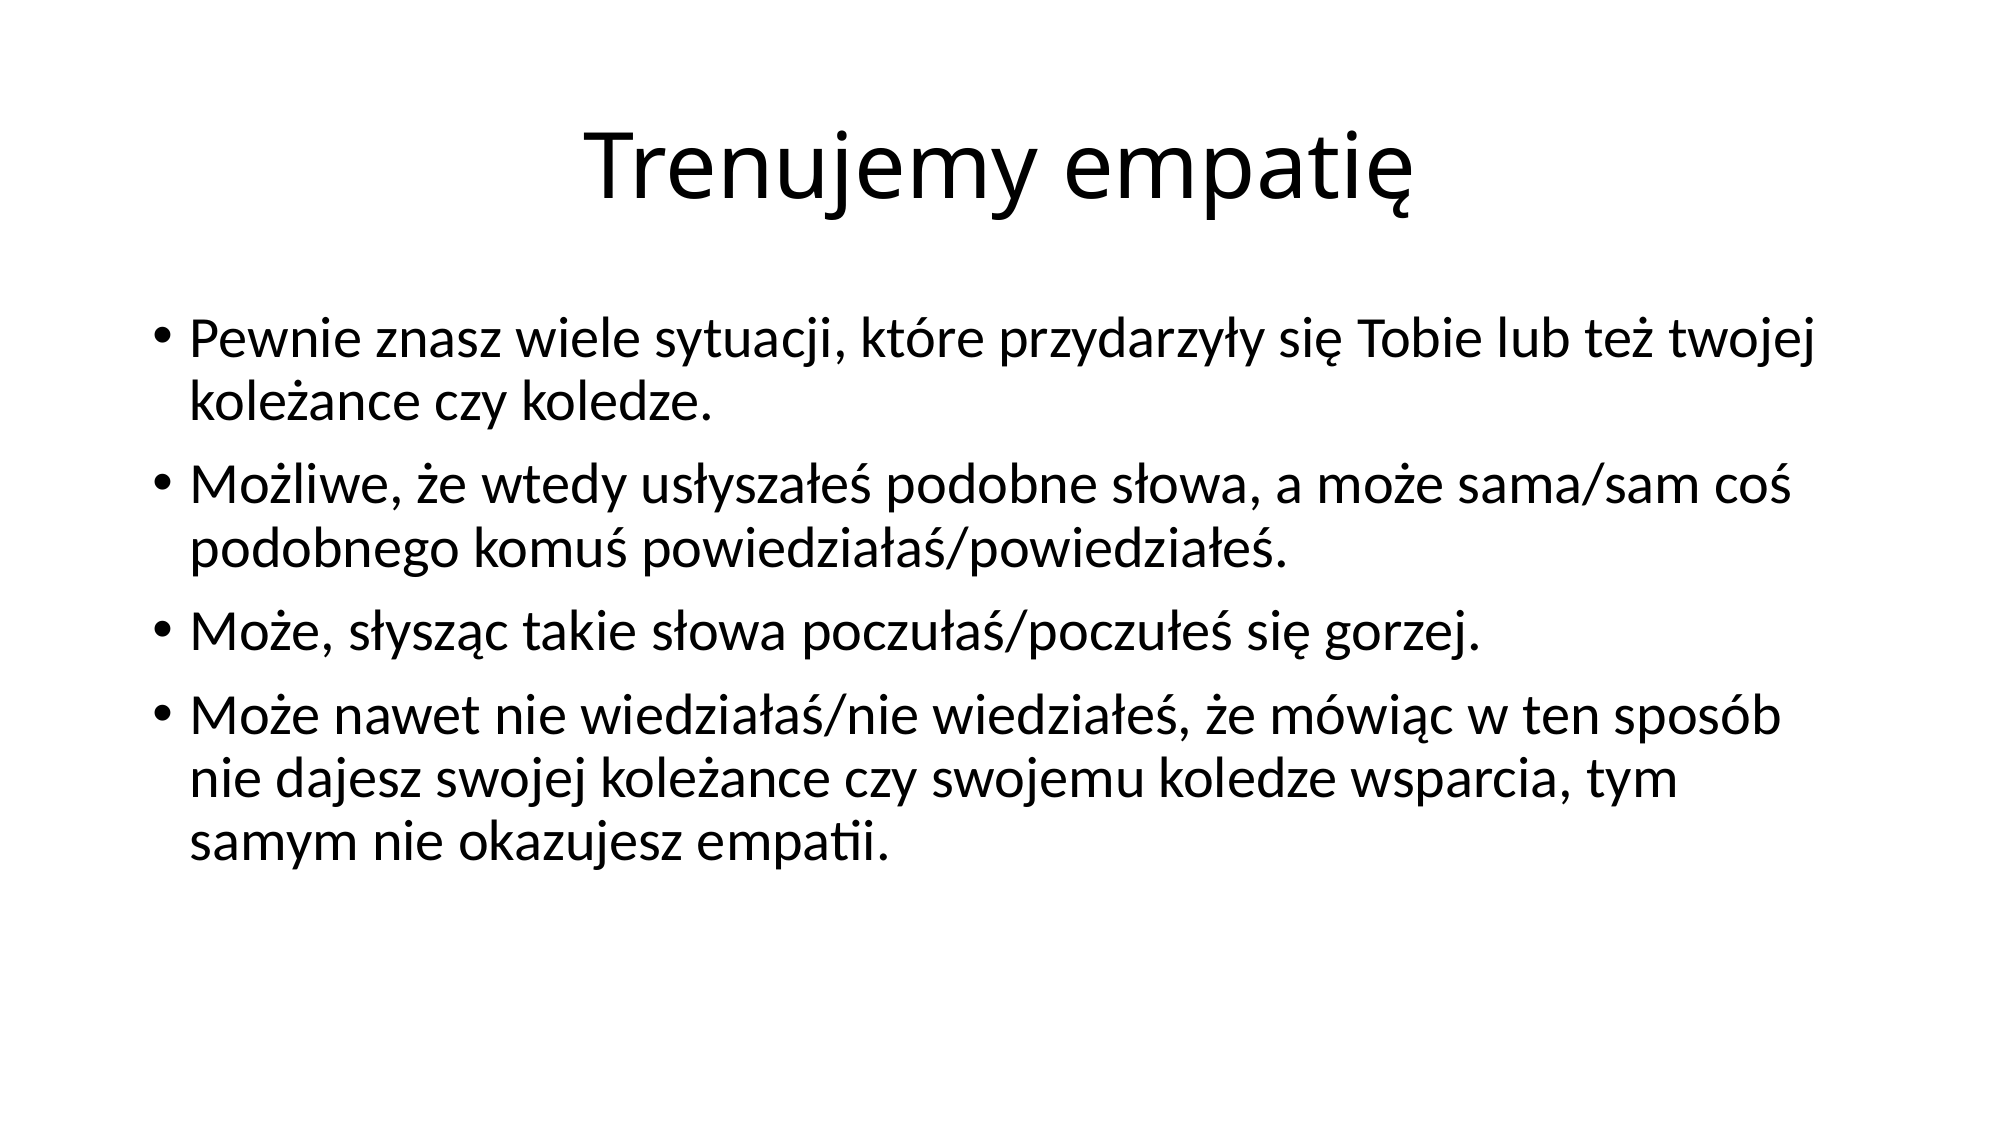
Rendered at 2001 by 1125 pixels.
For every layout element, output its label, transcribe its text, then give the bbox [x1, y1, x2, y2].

list Pewnie znasz wiele sytuacji, które przydarzyły się Tobie lub też twojej koleżance czy koledze. Możliwe, że wtedy usłyszałeś podobne słowa, a może sama/sam coś podobnego komuś powiedziałaś/powiedziałeś. Może, słysząc takie słowa poczułaś/poczułeś się gorzej. Może nawet nie wiedziałaś/nie wiedziałeś, że mówiąc w ten sposób nie dajesz swojej koleżance czy swojemu koledze wsparcia, tym samym nie okazujesz empatii. [137, 299, 1863, 1014]
title Trenujemy empatię [137, 59, 1863, 278]
